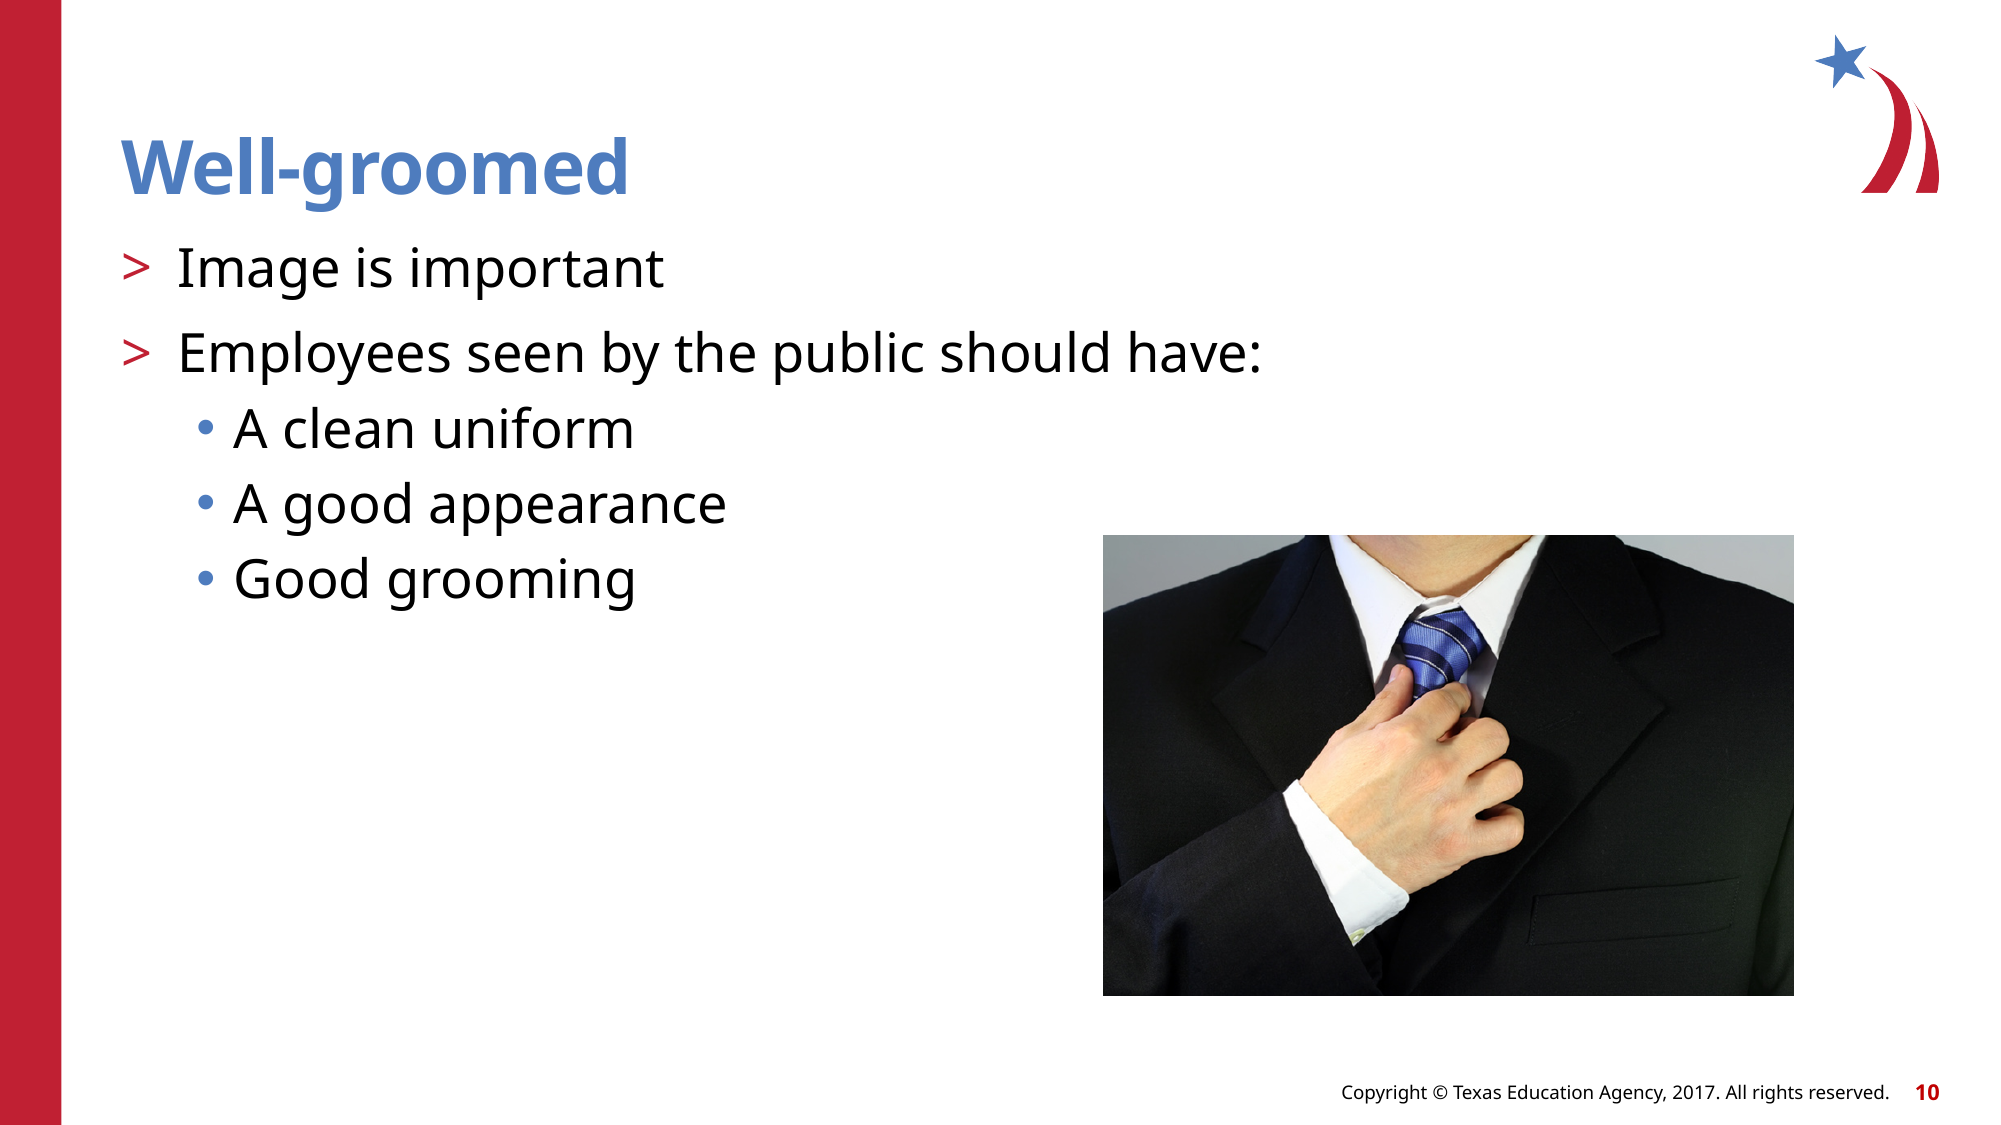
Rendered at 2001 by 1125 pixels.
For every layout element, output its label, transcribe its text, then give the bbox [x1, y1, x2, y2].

picture [1103, 535, 1794, 996]
list Image is important Employees seen by the public should have: A clean uniform A good appearance Good grooming [121, 233, 1936, 1010]
picture [1814, 34, 1939, 193]
title Well-groomed [121, 66, 1772, 211]
